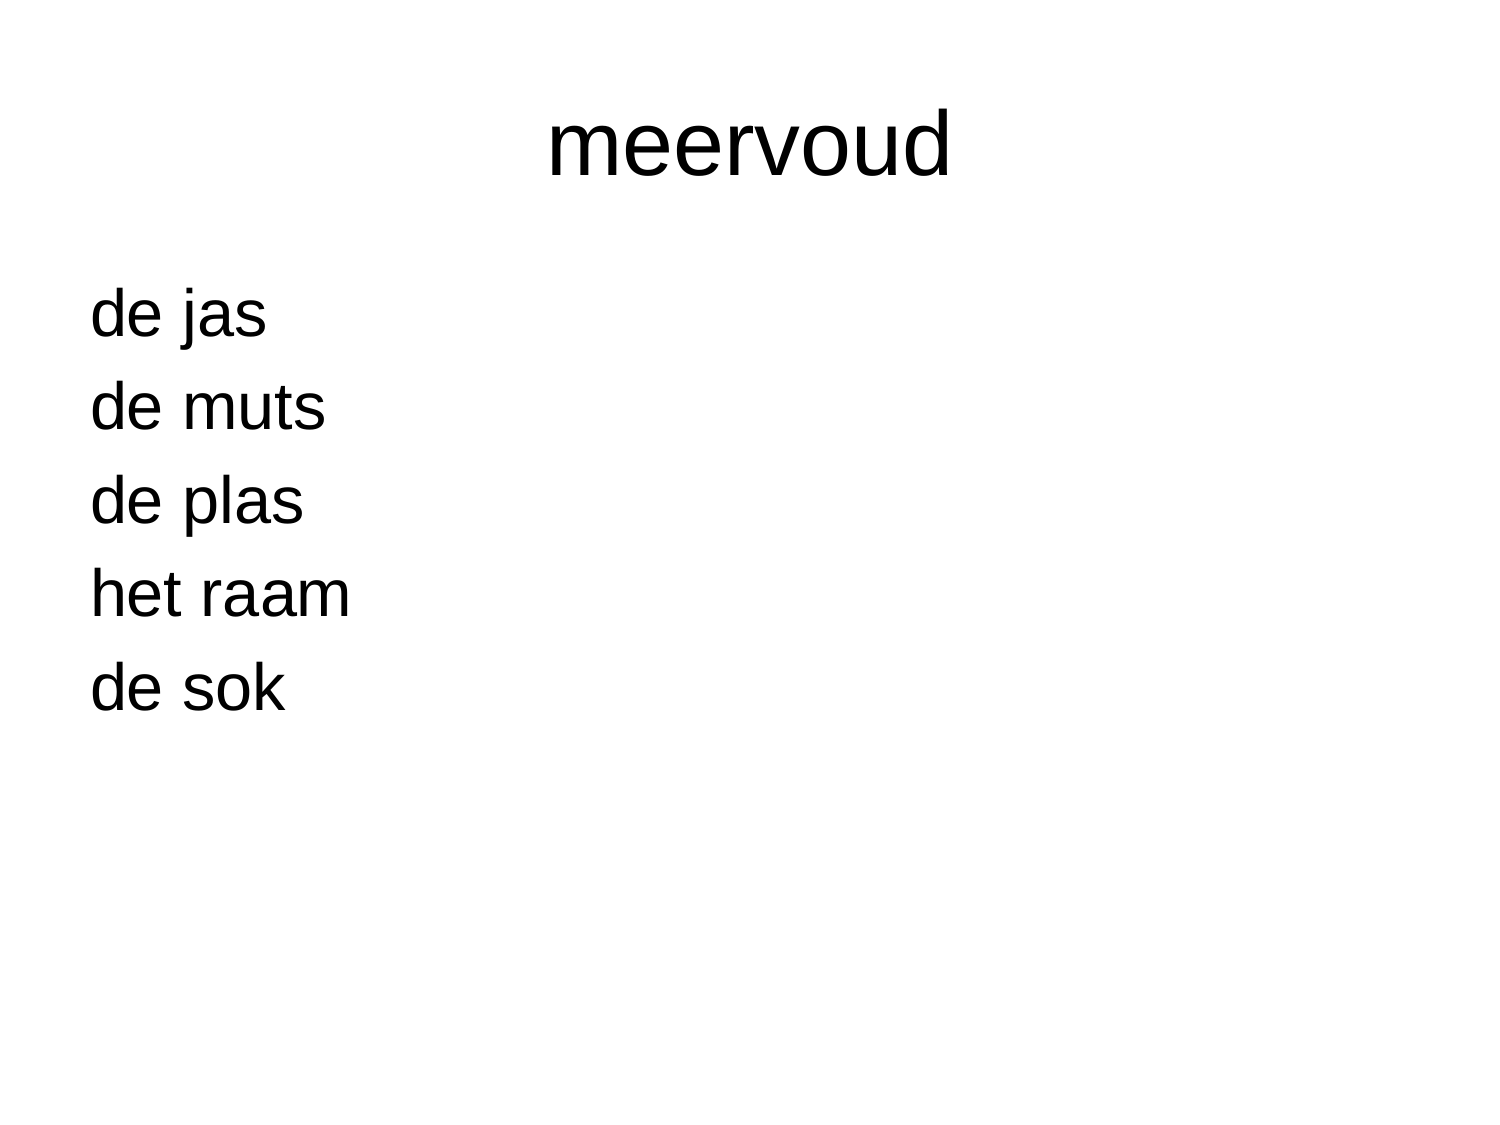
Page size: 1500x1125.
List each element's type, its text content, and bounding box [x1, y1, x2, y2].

title meervoud [75, 45, 1425, 233]
list de jas de muts de plas het raam de sok [75, 262, 1425, 1005]
